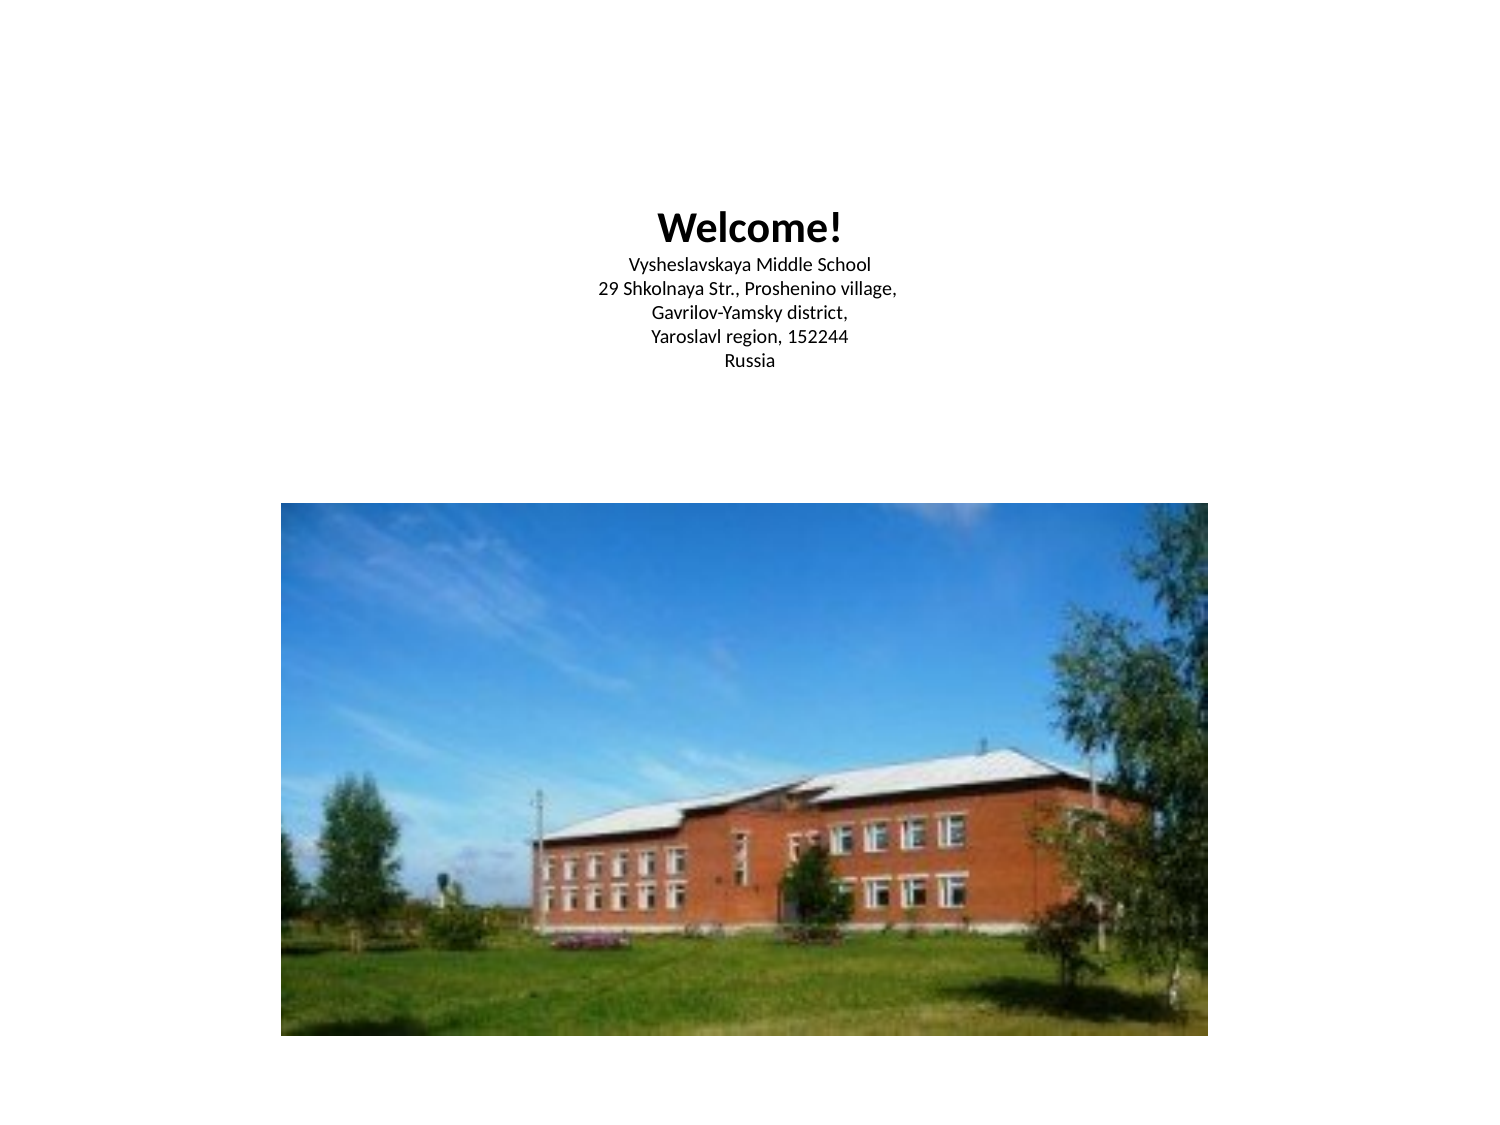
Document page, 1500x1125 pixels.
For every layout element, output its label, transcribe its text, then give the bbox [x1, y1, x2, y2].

title Welcome! Vysheslavskaya Middle School 29 Shkolnaya Str., Proshenino village, Gavrilov-Yamsky district, Yaroslavl region, 152244 Russia [75, 93, 1425, 434]
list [280, 503, 1209, 1036]
